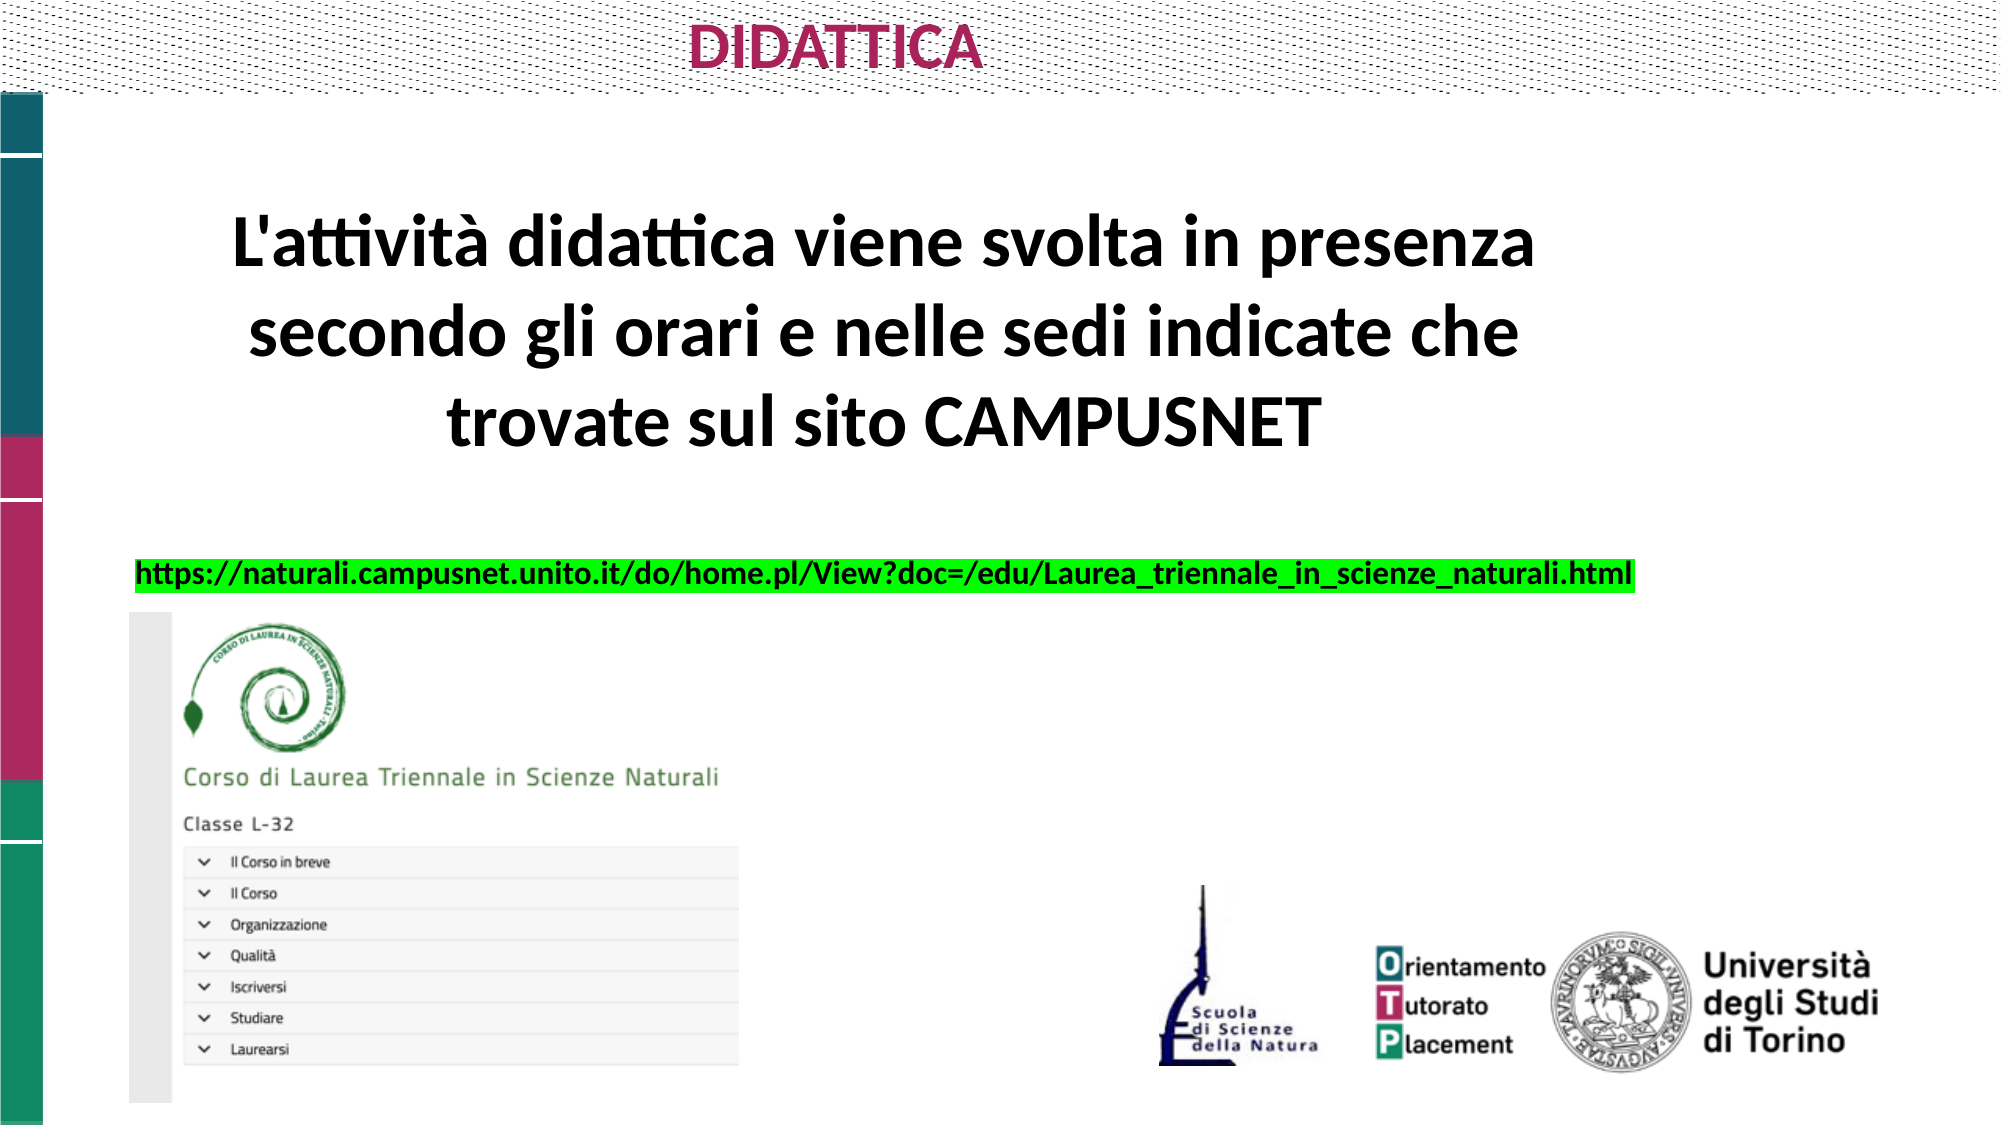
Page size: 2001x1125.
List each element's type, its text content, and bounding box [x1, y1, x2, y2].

picture [0, 0, 2001, 1125]
picture [1346, 877, 1903, 1104]
title DIDATTICA [674, 0, 1285, 95]
picture [1159, 885, 1323, 1066]
picture [129, 612, 739, 1103]
text_box L'attività didattica viene svolta in presenza secondo gli orari e nelle sedi indicate che trovate sul sito CAMPUSNET https://naturali.campusnet.unito.it/do/home.pl/View?doc=/edu/Laurea_triennale_in_scienze_naturali.html [117, 183, 1653, 934]
